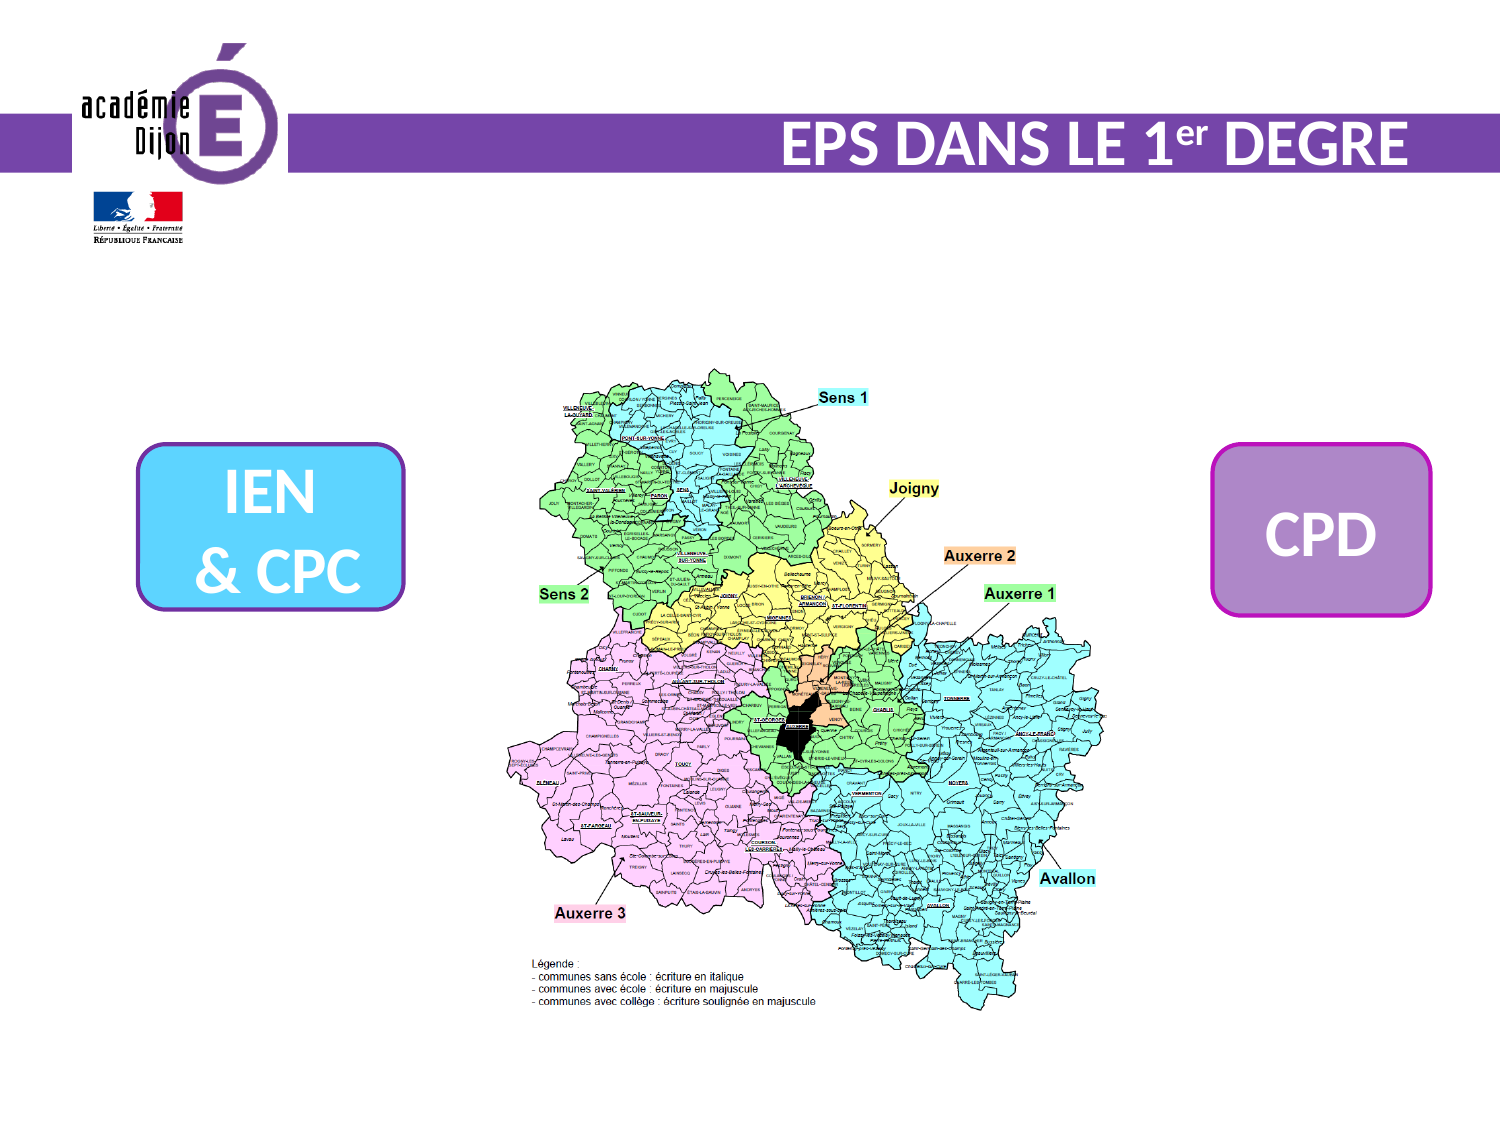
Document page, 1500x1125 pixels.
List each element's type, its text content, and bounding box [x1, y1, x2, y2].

picture [478, 349, 1125, 1033]
picture [82, 43, 278, 243]
title EPS DANS LE 1er DEGRE [359, 44, 1426, 233]
text_box IEN & CPC [135, 442, 406, 612]
text_box CPD [1210, 442, 1433, 618]
